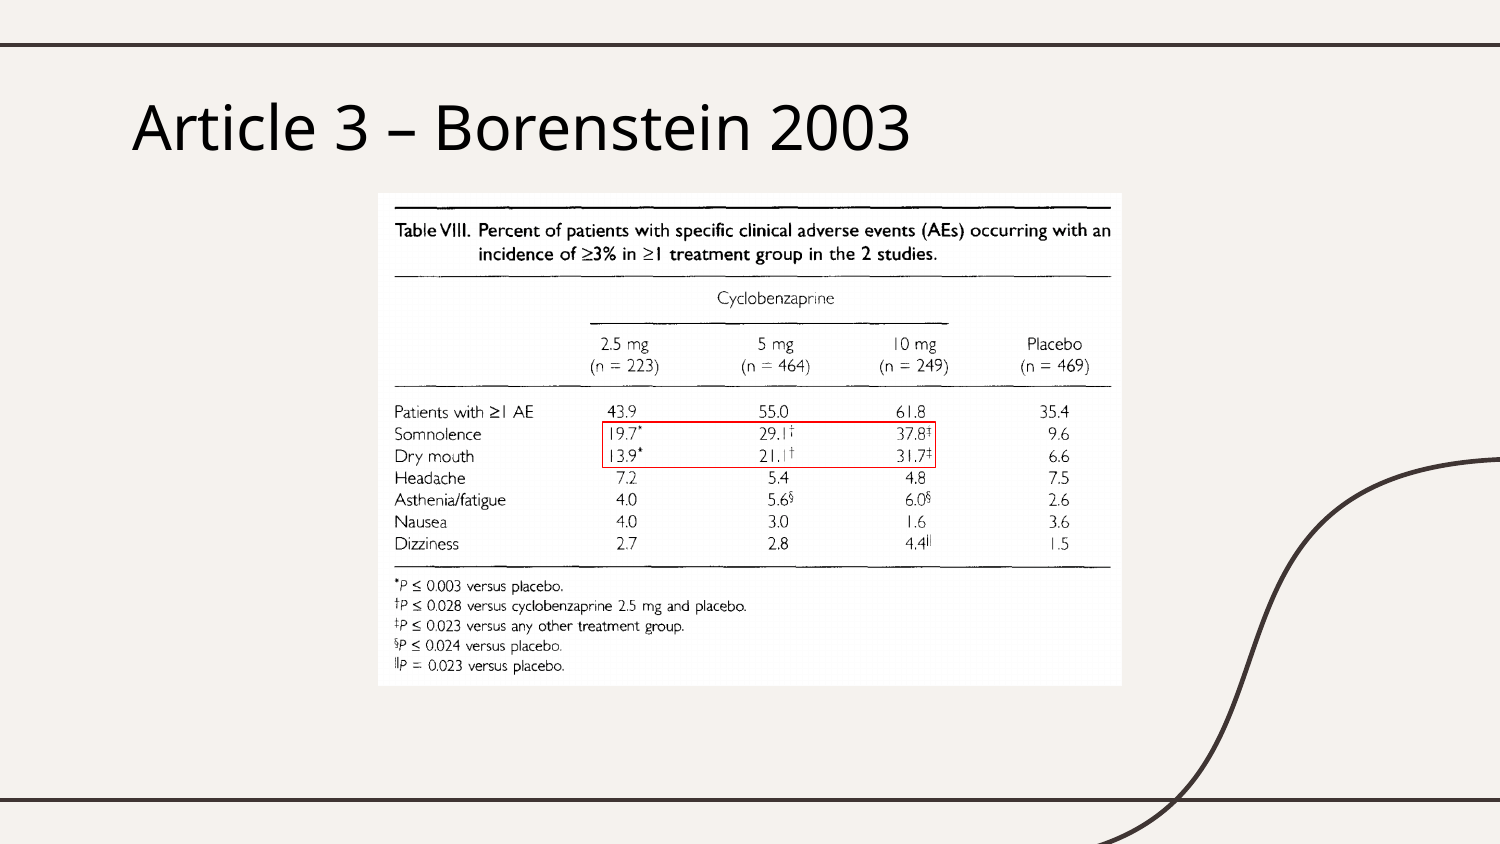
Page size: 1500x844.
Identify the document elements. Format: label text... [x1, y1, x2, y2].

title Article 3 – Borenstein 2003 [116, 72, 1049, 167]
picture [377, 193, 1122, 686]
